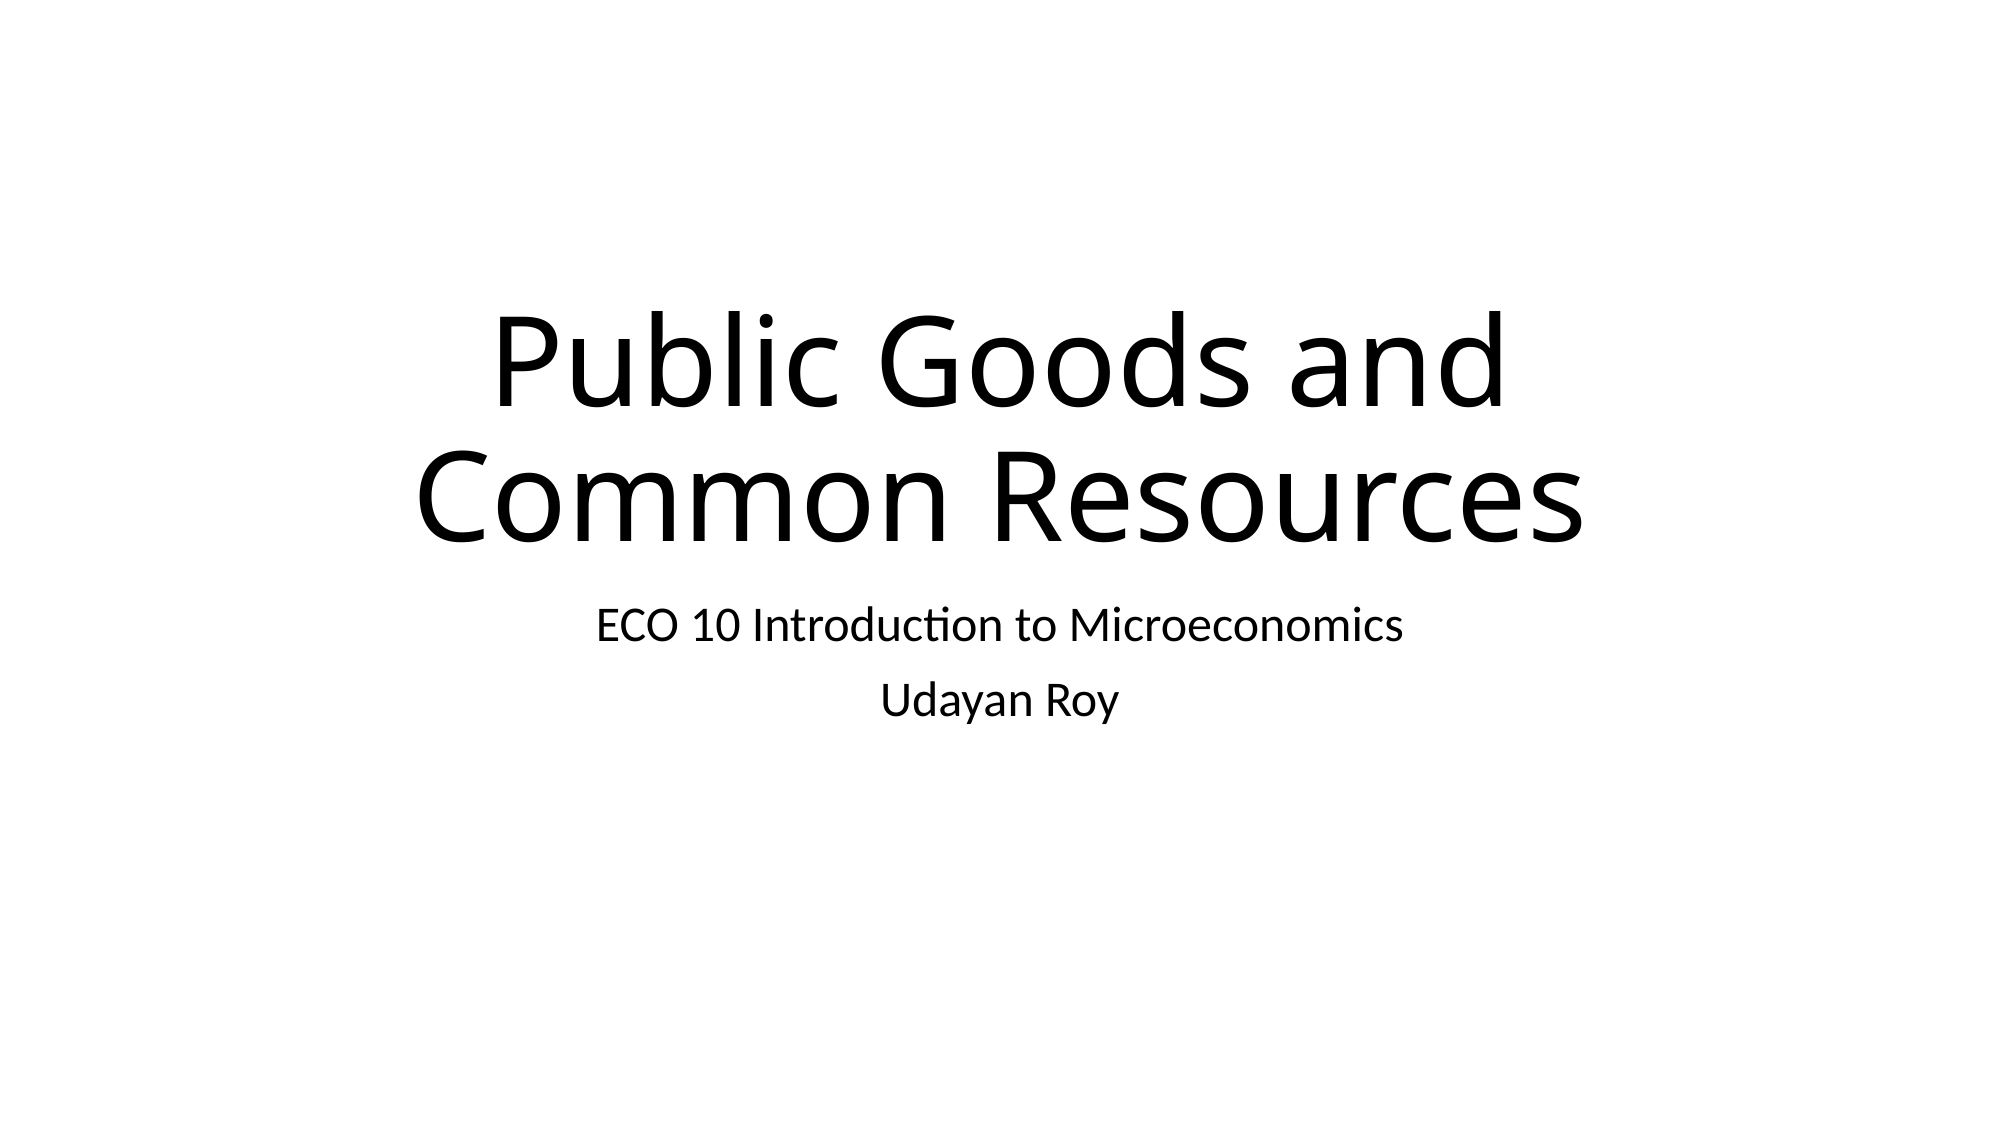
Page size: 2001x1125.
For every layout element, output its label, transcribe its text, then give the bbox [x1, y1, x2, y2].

title Public Goods and Common Resources [249, 184, 1750, 576]
subtitle ECO 10 Introduction to Microeconomics Udayan Roy [249, 590, 1750, 863]
